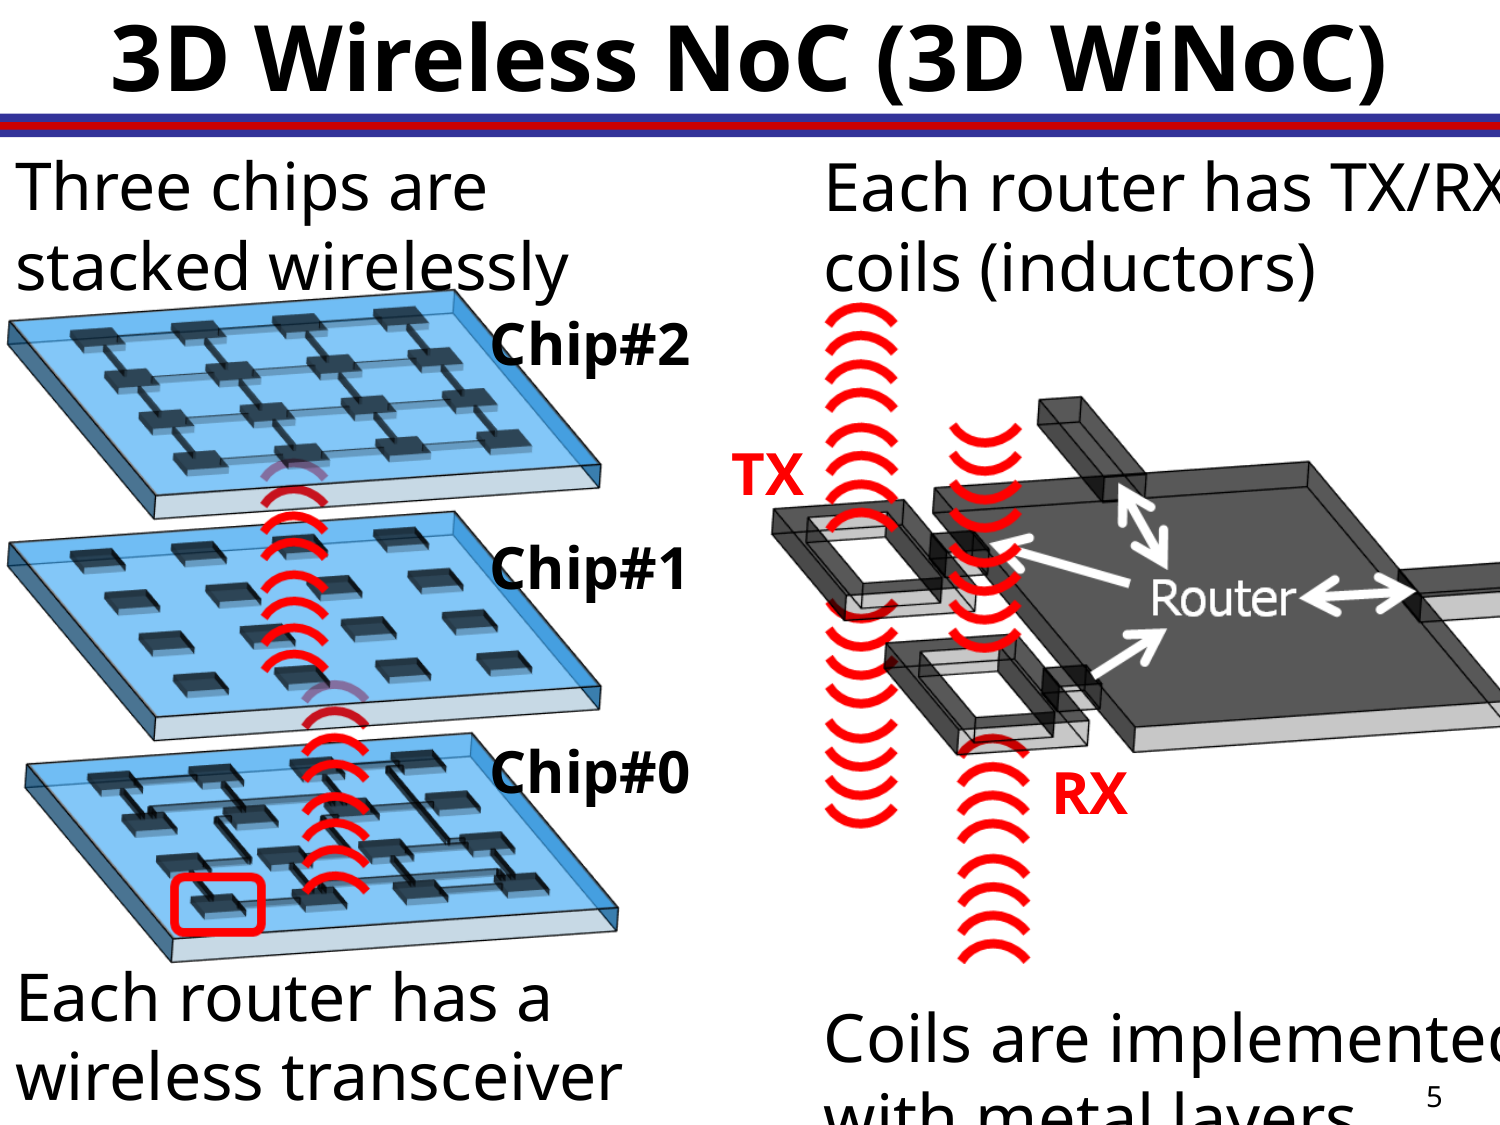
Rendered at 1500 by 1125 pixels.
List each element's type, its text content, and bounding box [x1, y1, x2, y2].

list Each router has TX/RX coils (inductors) Coils are implemented with metal layers [809, 971, 1500, 1125]
text_box Chip#0 [626, 727, 706, 813]
list Three chips are stacked wirelessly Each router has a wireless transceiver [0, 137, 738, 1125]
text_box Chip#2 [626, 299, 706, 385]
slide_number 5 [1411, 1070, 1500, 1125]
text_box TX [716, 429, 762, 515]
picture [767, 302, 1500, 964]
list Each router has TX/RX coils (inductors) Coils are implemented with metal layers [809, 137, 1500, 300]
picture [4, 286, 621, 965]
title 3D Wireless NoC (3D WiNoC) [17, 0, 1483, 114]
text_box Chip#1 [626, 523, 706, 609]
